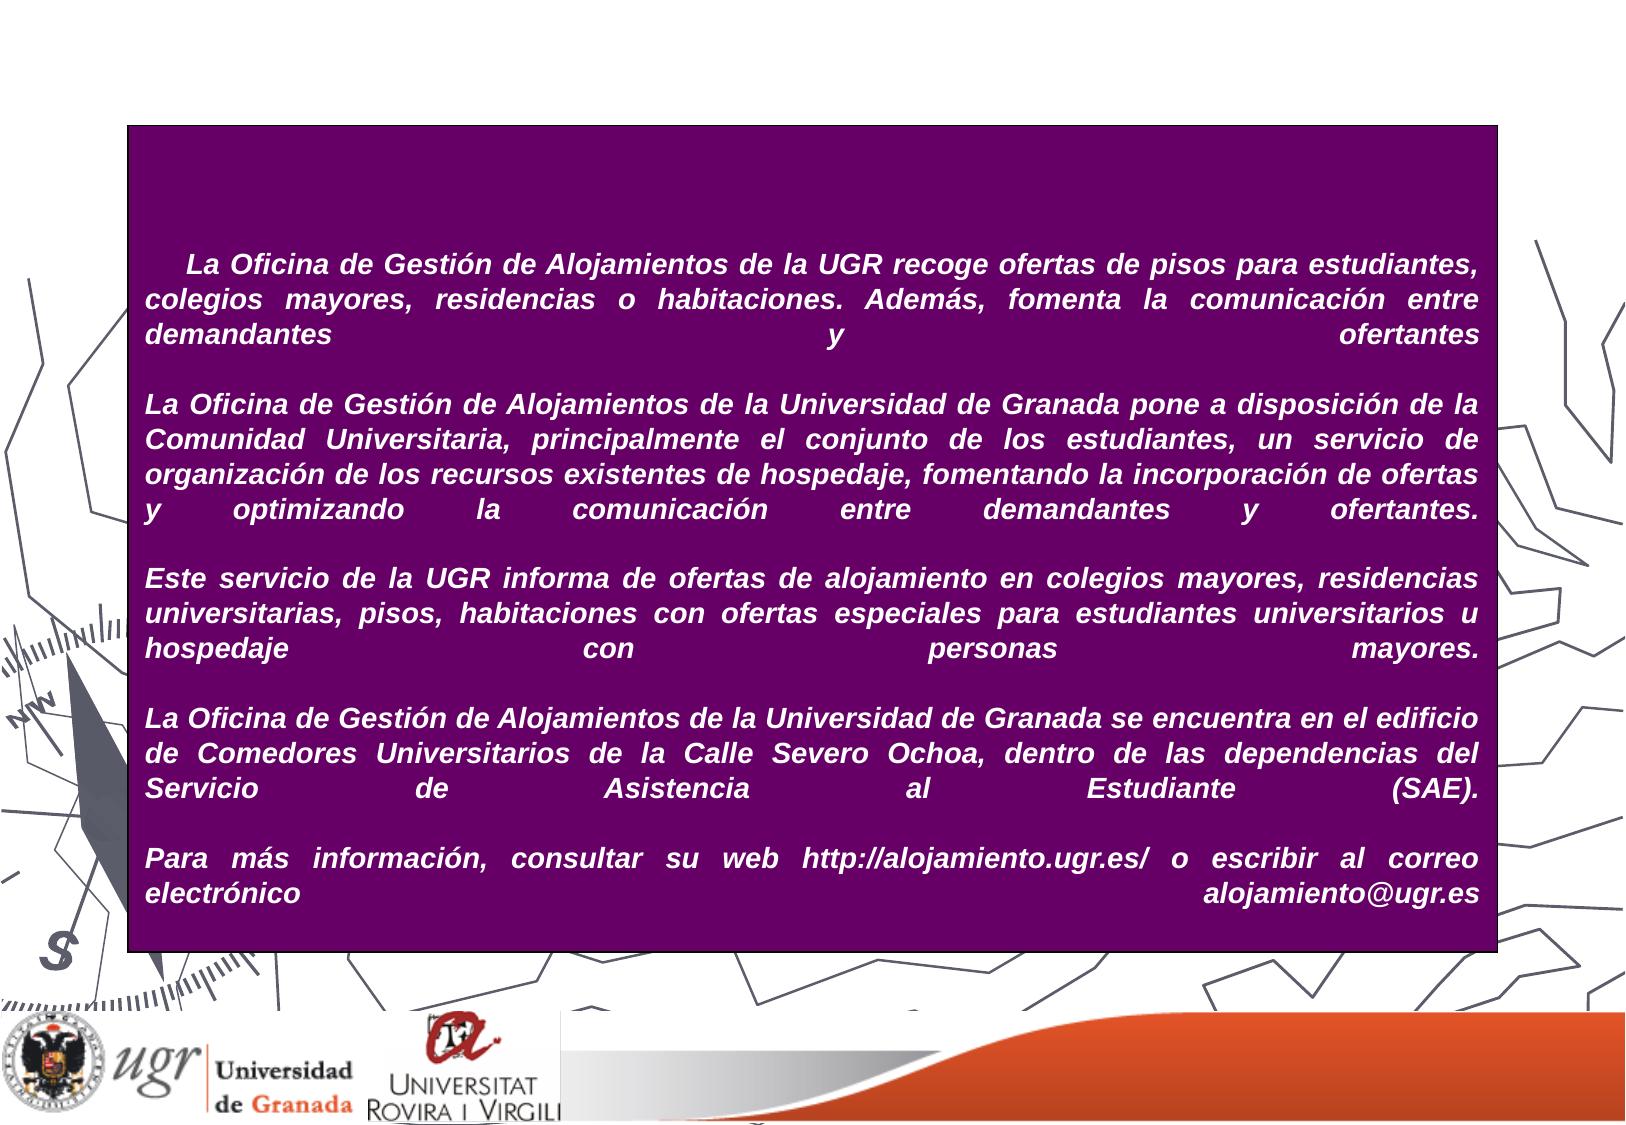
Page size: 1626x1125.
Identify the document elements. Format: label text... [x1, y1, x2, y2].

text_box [2, 1011, 1625, 1123]
text_box [150, 231, 1463, 293]
title La Oficina de Gestión de Alojamientos de la UGR recoge ofertas de pisos para estudiantes, colegios mayores, residencias o habitaciones. Además, fomenta la comunicación entre demandantes y ofertantes La Oficina de Gestión de Alojamientos de la Universidad de Granada pone a disposición de la Comunidad Universitaria, principalmente el conjunto de los estudiantes, un servicio de organización de los recursos existentes de hospedaje, fomentando la incorporación de ofertas y optimizando la comunicación entre demandantes y ofertantes. Este servicio de la UGR informa de ofertas de alojamiento en colegios mayores, residencias universitarias, pisos, habitaciones con ofertas especiales para estudiantes universitarios u hospedaje con personas mayores. La Oficina de Gestión de Alojamientos de la Universidad de Granada se encuentra en el edificio de Comedores Universitarios de la Calle Severo Ochoa, dentro de las dependencias del Servicio de Asistencia al Estudiante (SAE). Para más información, consultar su web http://alojamiento.ugr.es/ o escribir al correo electrónico alojamiento@ugr.es [127, 125, 1498, 953]
